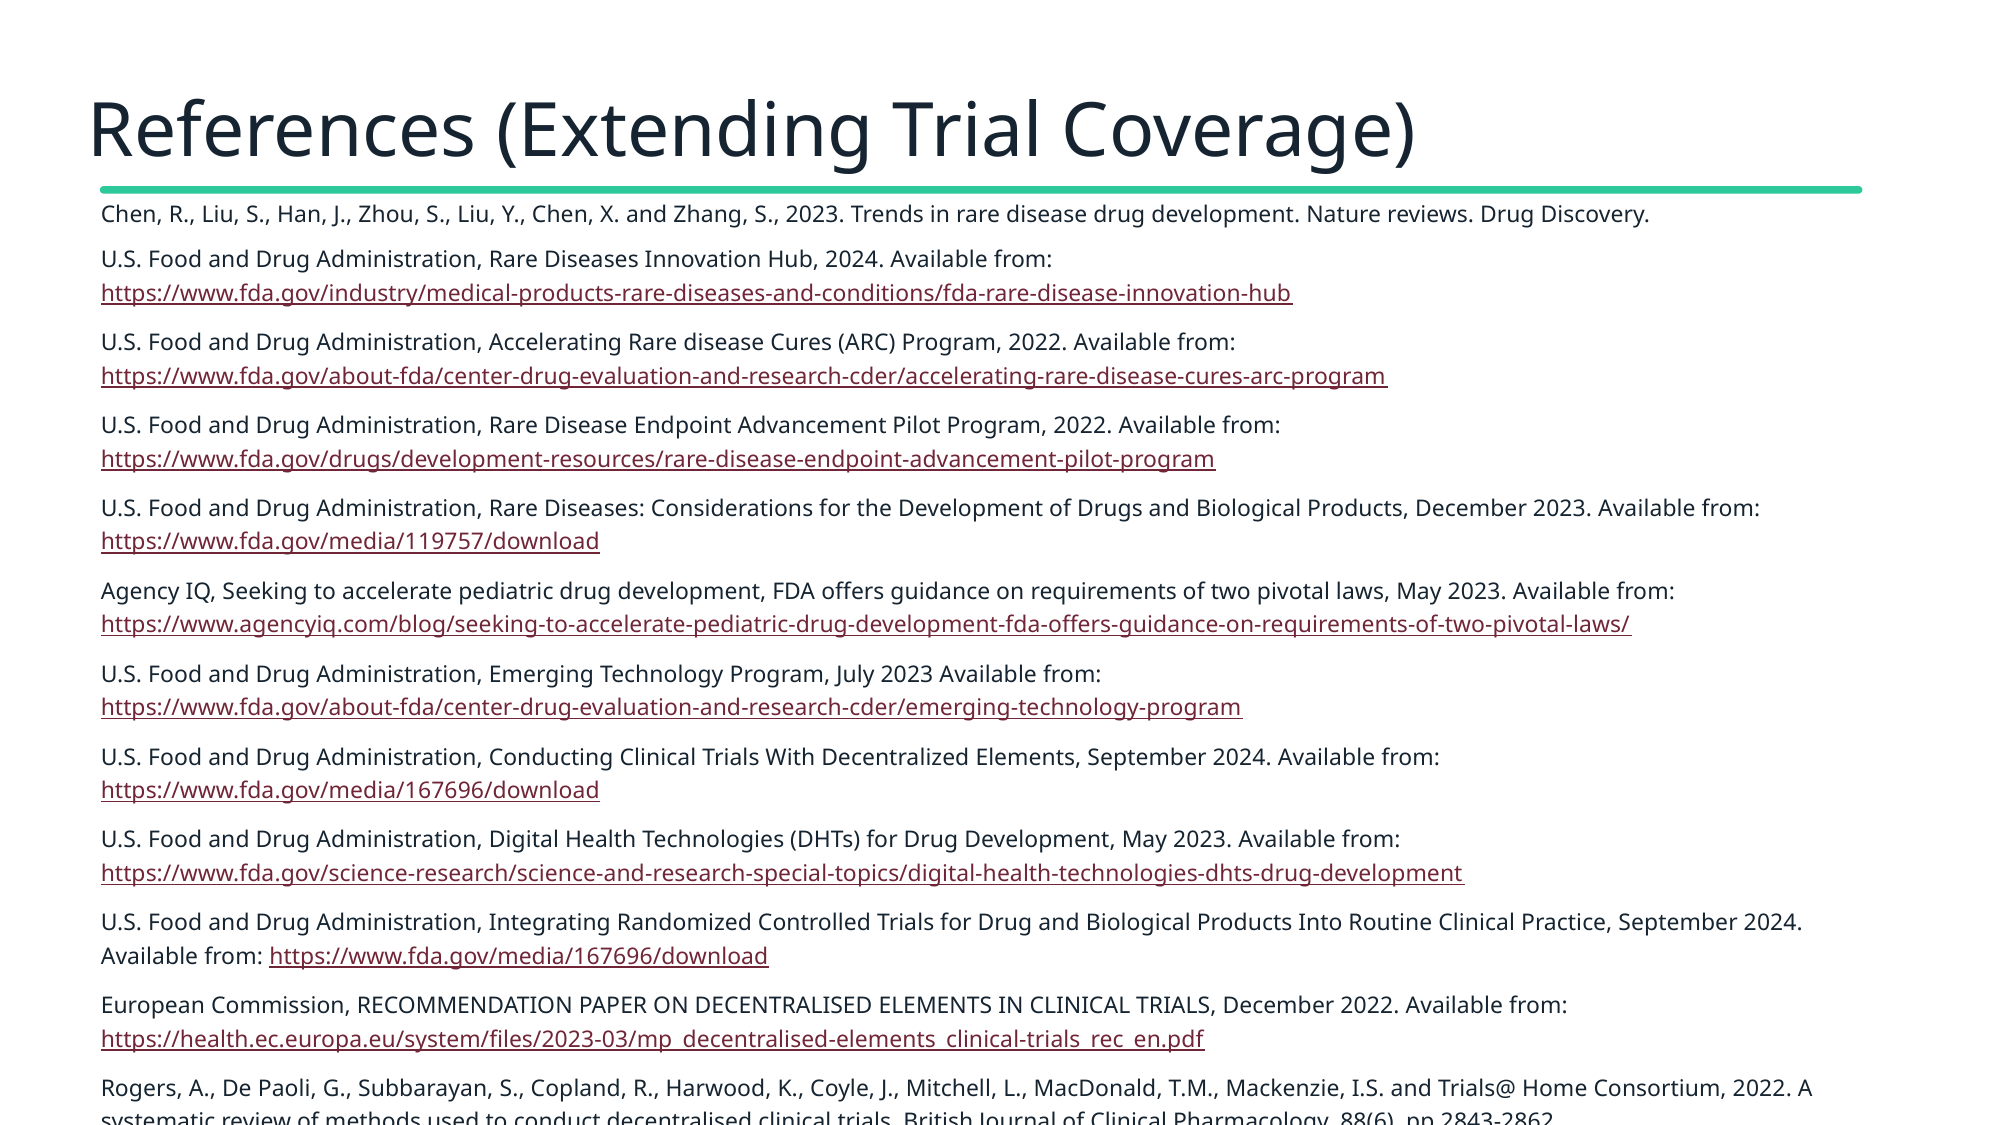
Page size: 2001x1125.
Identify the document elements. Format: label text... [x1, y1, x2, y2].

list Chen, R., Liu, S., Han, J., Zhou, S., Liu, Y., Chen, X. and Zhang, S., 2023. Trends in rare disease drug development. Nature reviews. Drug Discovery. U.S. Food and Drug Administration, Rare Diseases Innovation Hub, 2024. Available from: https://www.fda.gov/industry/medical-products-rare-diseases-and-conditions/fda-rare-disease-innovation-hub U.S. Food and Drug Administration, Accelerating Rare disease Cures (ARC) Program, 2022. Available from: https://www.fda.gov/about-fda/center-drug-evaluation-and-research-cder/accelerating-rare-disease-cures-arc-program U.S. Food and Drug Administration, Rare Disease Endpoint Advancement Pilot Program, 2022. Available from: https://www.fda.gov/drugs/development-resources/rare-disease-endpoint-advancement-pilot-program U.S. Food and Drug Administration, Rare Diseases: Considerations for the Development of Drugs and Biological Products, December 2023. Available from: https://www.fda.gov/media/119757/download Agency IQ, Seeking to accelerate pediatric drug development, FDA offers guidance on requirements of two pivotal laws, May 2023. Available from: https://www.agencyiq.com/blog/seeking-to-accelerate-pediatric-drug-development-fda-offers-guidance-on-requirements-of-two-pivotal-laws/ U.S. Food and Drug Administration, Emerging Technology Program, July 2023 Available from: https://www.fda.gov/about-fda/center-drug-evaluation-and-research-cder/emerging-technology-program U.S. Food and Drug Administration, Conducting Clinical Trials With Decentralized Elements, September 2024. Available from: https://www.fda.gov/media/167696/download U.S. Food and Drug Administration, Digital Health Technologies (DHTs) for Drug Development, May 2023. Available from: https://www.fda.gov/science-research/science-and-research-special-topics/digital-health-technologies-dhts-drug-development U.S. Food and Drug Administration, Integrating Randomized Controlled Trials for Drug and Biological Products Into Routine Clinical Practice, September 2024. Available from: https://www.fda.gov/media/167696/download European Commission, RECOMMENDATION PAPER ON DECENTRALISED ELEMENTS IN CLINICAL TRIALS, December 2022. Available from: https://health.ec.europa.eu/system/files/2023-03/mp_decentralised-elements_clinical-trials_rec_en.pdf Rogers, A., De Paoli, G., Subbarayan, S., Copland, R., Harwood, K., Coyle, J., Mitchell, L., MacDonald, T.M., Mackenzie, I.S. and Trials@ Home Consortium, 2022. A systematic review of methods used to conduct decentralised clinical trials. British Journal of Clinical Pharmacology, 88(6), pp.2843-2862. [100, 193, 1833, 1007]
title References (Extending Trial Coverage) [87, 56, 1912, 173]
